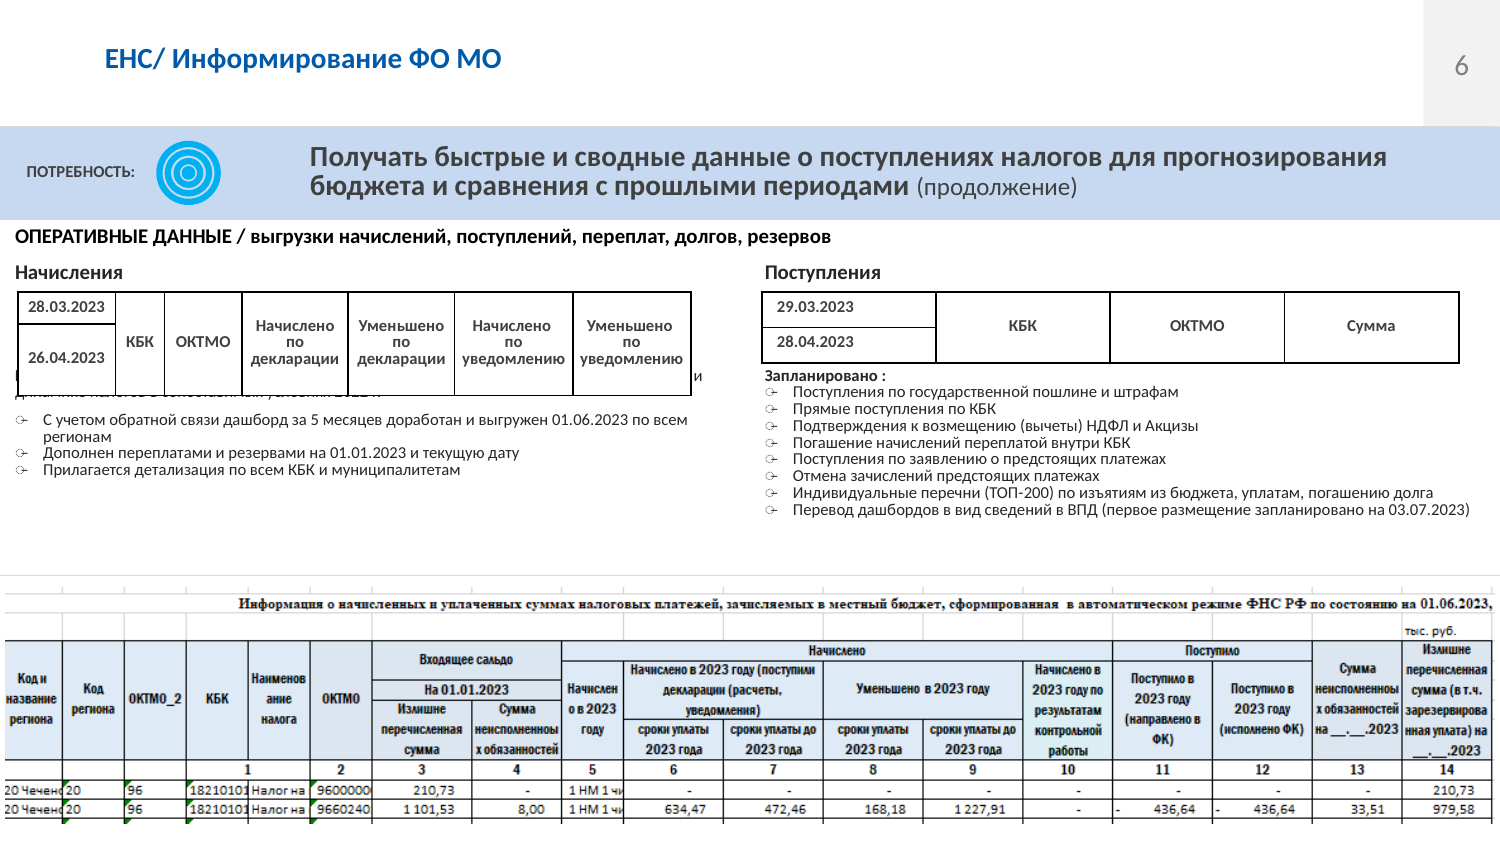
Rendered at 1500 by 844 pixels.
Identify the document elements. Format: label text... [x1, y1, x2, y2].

table_header КБК [116, 293, 164, 395]
table_cell 28.04.2023 [763, 328, 935, 362]
table_header Уменьшено по уведомлению [574, 293, 690, 395]
table_header КБК [937, 293, 1109, 362]
title [75, 33, 1421, 124]
table_header Уменьшено по декларации [349, 293, 454, 395]
table_header 29.03.2023 [763, 293, 935, 327]
table_header Начислено по декларации [243, 293, 347, 395]
table_header Начислено по уведомлению [455, 293, 572, 395]
table_header Сумма [1285, 293, 1458, 362]
text_box [584, 258, 1171, 371]
title [75, 136, 1425, 175]
table_cell Поступления Запланировано : Поступления по государственной пошлине и штрафам Прямые поступления по КБК Подтверждения к возмещению (вычеты) НДФЛ и Акцизы Погашение начислений переплатой внутри КБК Поступления по заявлению о предстоящих платежах Отмена зачислений предстоящих платежах Индивидуальные перечни (ТОП-200) по изъятиям из бюджета, уплатам, погашению долга Перевод дашбордов в вид сведений в ВПД (первое размещение запланировано на 03.07.2023) [750, 256, 1500, 575]
table_header Получать быстрые и сводные данные о поступлениях налогов для прогнозирования бюджета и сравнения с прошлыми периодами (продолжение) [295, 132, 1500, 220]
table_header 28.03.2023 [19, 293, 115, 323]
table_header ОКТМО [165, 293, 241, 395]
table_header ПОТРЕБНОСТЬ: [0, 136, 150, 220]
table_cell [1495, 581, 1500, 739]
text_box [159, 143, 218, 203]
table_cell 26.04.2023 [19, 325, 115, 395]
text_box ЕНС/ Информирование ФО МО [90, 32, 517, 82]
table_header ОКТМО [1111, 293, 1284, 362]
table_cell ОПЕРАТИВНЫЕ ДАННЫЕ / выгрузки начислений, поступлений, переплат, долгов, резервов [0, 220, 1500, 256]
text_box 6 [1421, 0, 1500, 126]
picture [5, 586, 1495, 824]
table_cell Начисления ЦЕЛЬ ДАШБОРДА -оперативное представление региональным властям информации о статике и динамике налогов в сопоставимых условиях 2022 г. С учетом обратной связи дашборд за 5 месяцев доработан и выгружен 01.06.2023 по всем регионам Дополнен переплатами и резервами на 01.01.2023 и текущую дату Прилагается детализация по всем КБК и муниципалитетам [0, 256, 750, 575]
table_header [150, 175, 295, 220]
